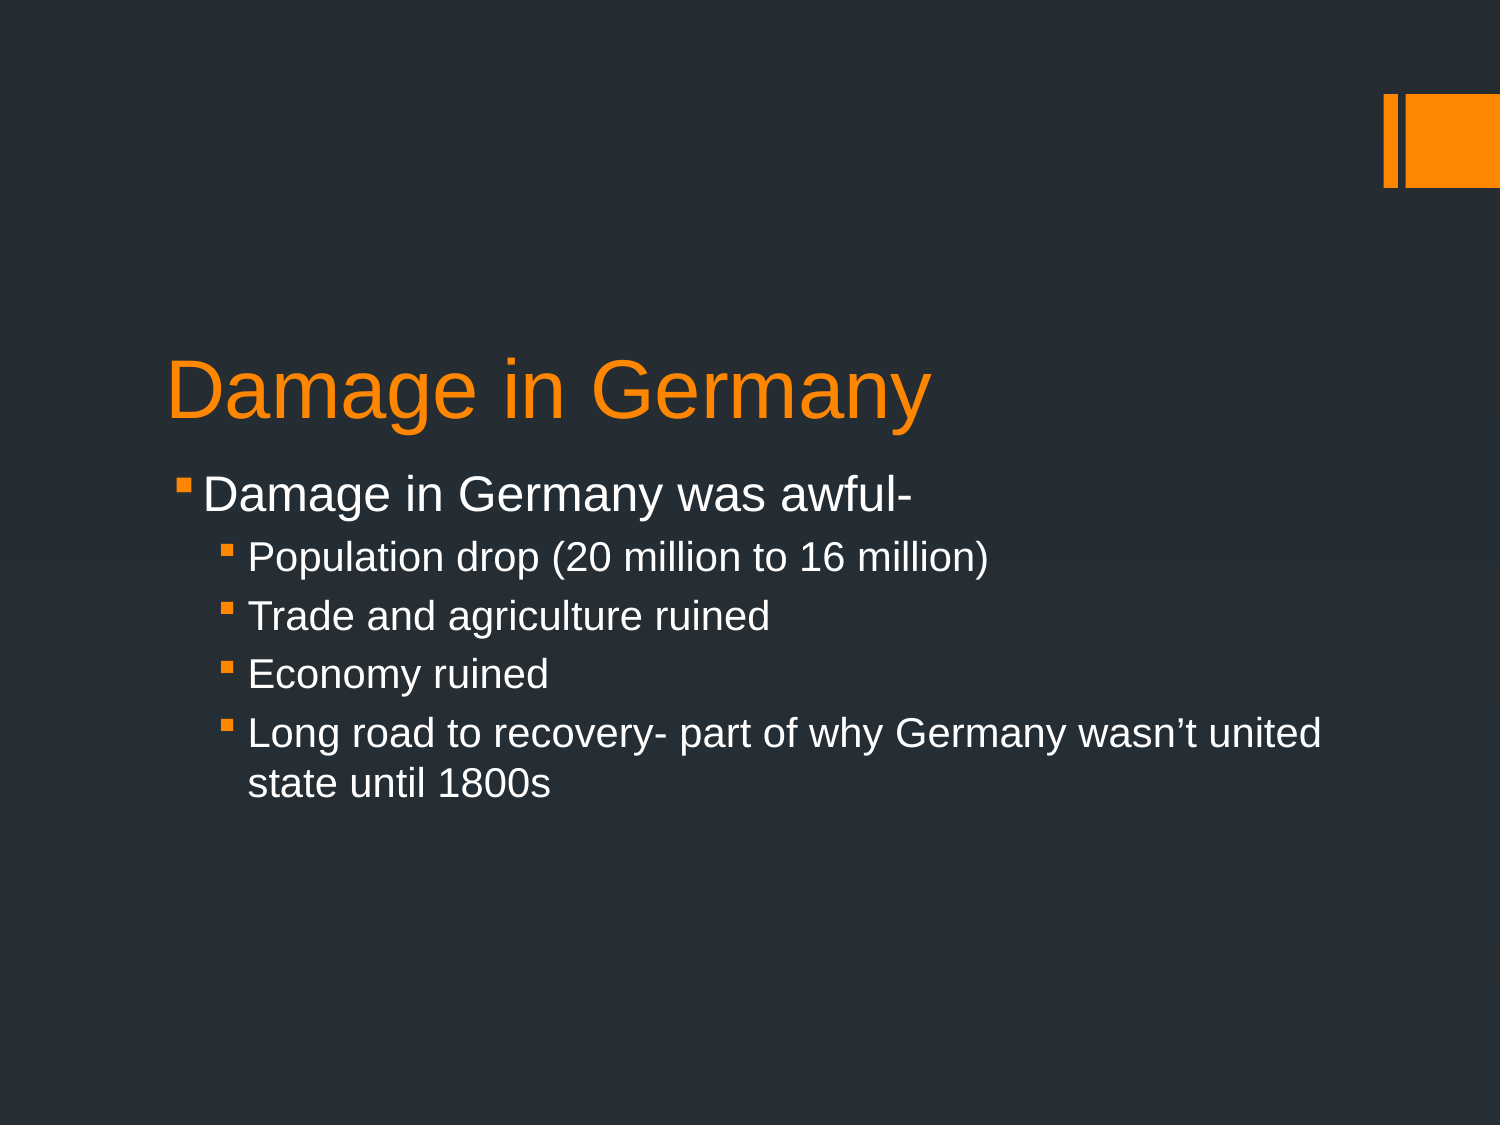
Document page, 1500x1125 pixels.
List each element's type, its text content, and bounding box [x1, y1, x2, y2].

list Damage in Germany was awful- Population drop (20 million to 16 million) Trade and agriculture ruined Economy ruined Long road to recovery- part of why Germany wasn’t united state until 1800s [150, 454, 1350, 1035]
title Damage in Germany [150, 253, 1350, 443]
